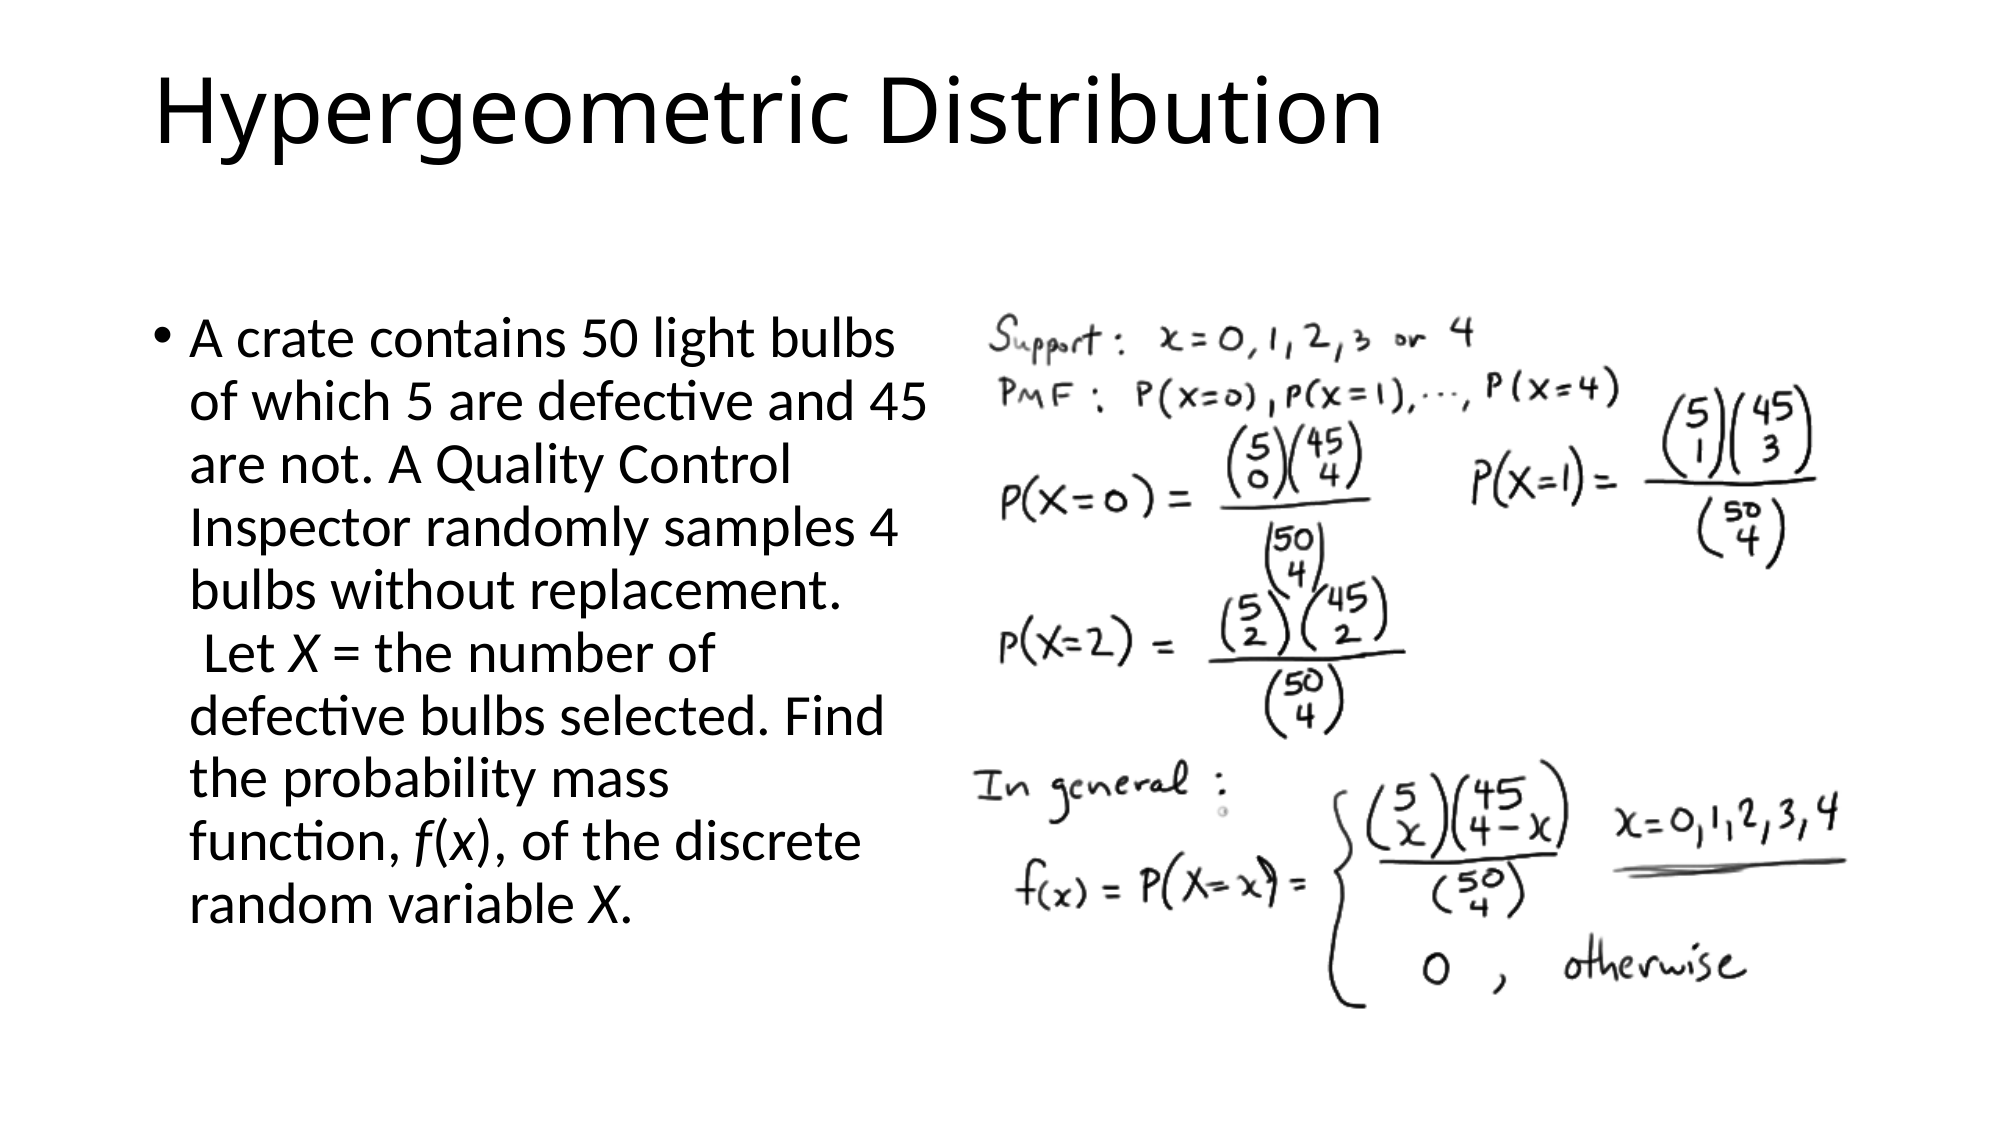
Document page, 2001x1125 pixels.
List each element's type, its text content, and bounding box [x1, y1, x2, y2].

list A crate contains 50 light bulbs of which 5 are defective and 45 are not. A Quality Control Inspector randomly samples 4 bulbs without replacement. Let X = the number of defective bulbs selected. Find the probability mass function, f(x), of the discrete random variable X. [137, 299, 946, 1014]
picture [946, 299, 1863, 1026]
title Hypergeometric Distribution [137, 59, 1863, 278]
